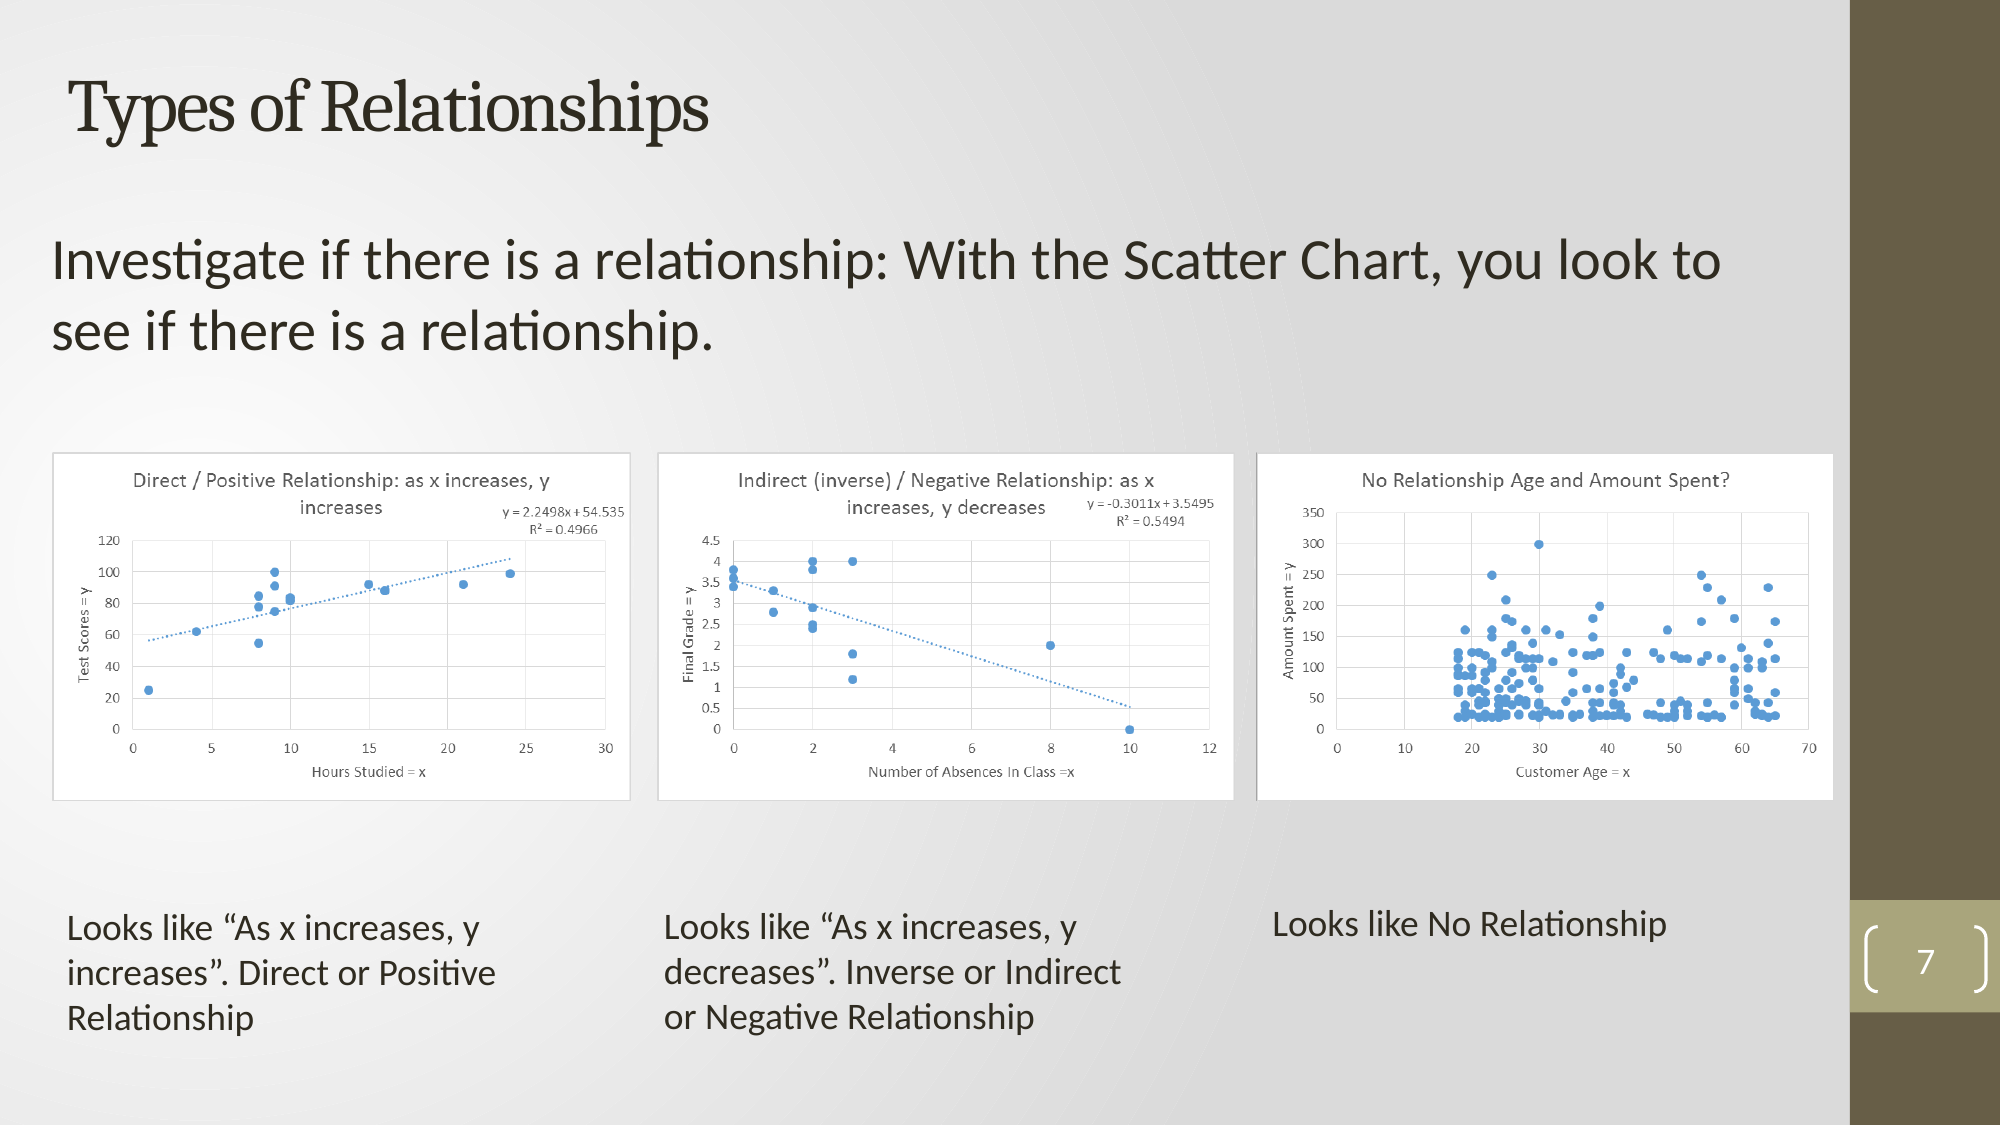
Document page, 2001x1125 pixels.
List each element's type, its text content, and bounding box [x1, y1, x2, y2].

picture [51, 452, 1834, 801]
text_box Looks like “As x increases, y increases”. Direct or Positive Relationship [52, 895, 543, 1046]
title Types of Relationships [52, 45, 1833, 158]
slide_number 7 [1864, 925, 1988, 994]
text_box Looks like No Relationship [1257, 891, 1749, 952]
text_box Looks like “As x increases, y decreases”. Inverse or Indirect or Negative Relationship [649, 895, 1140, 1045]
text_box Investigate if there is a relationship: With the Scatter Chart, you look to see if there is a relationship. [36, 214, 1780, 369]
